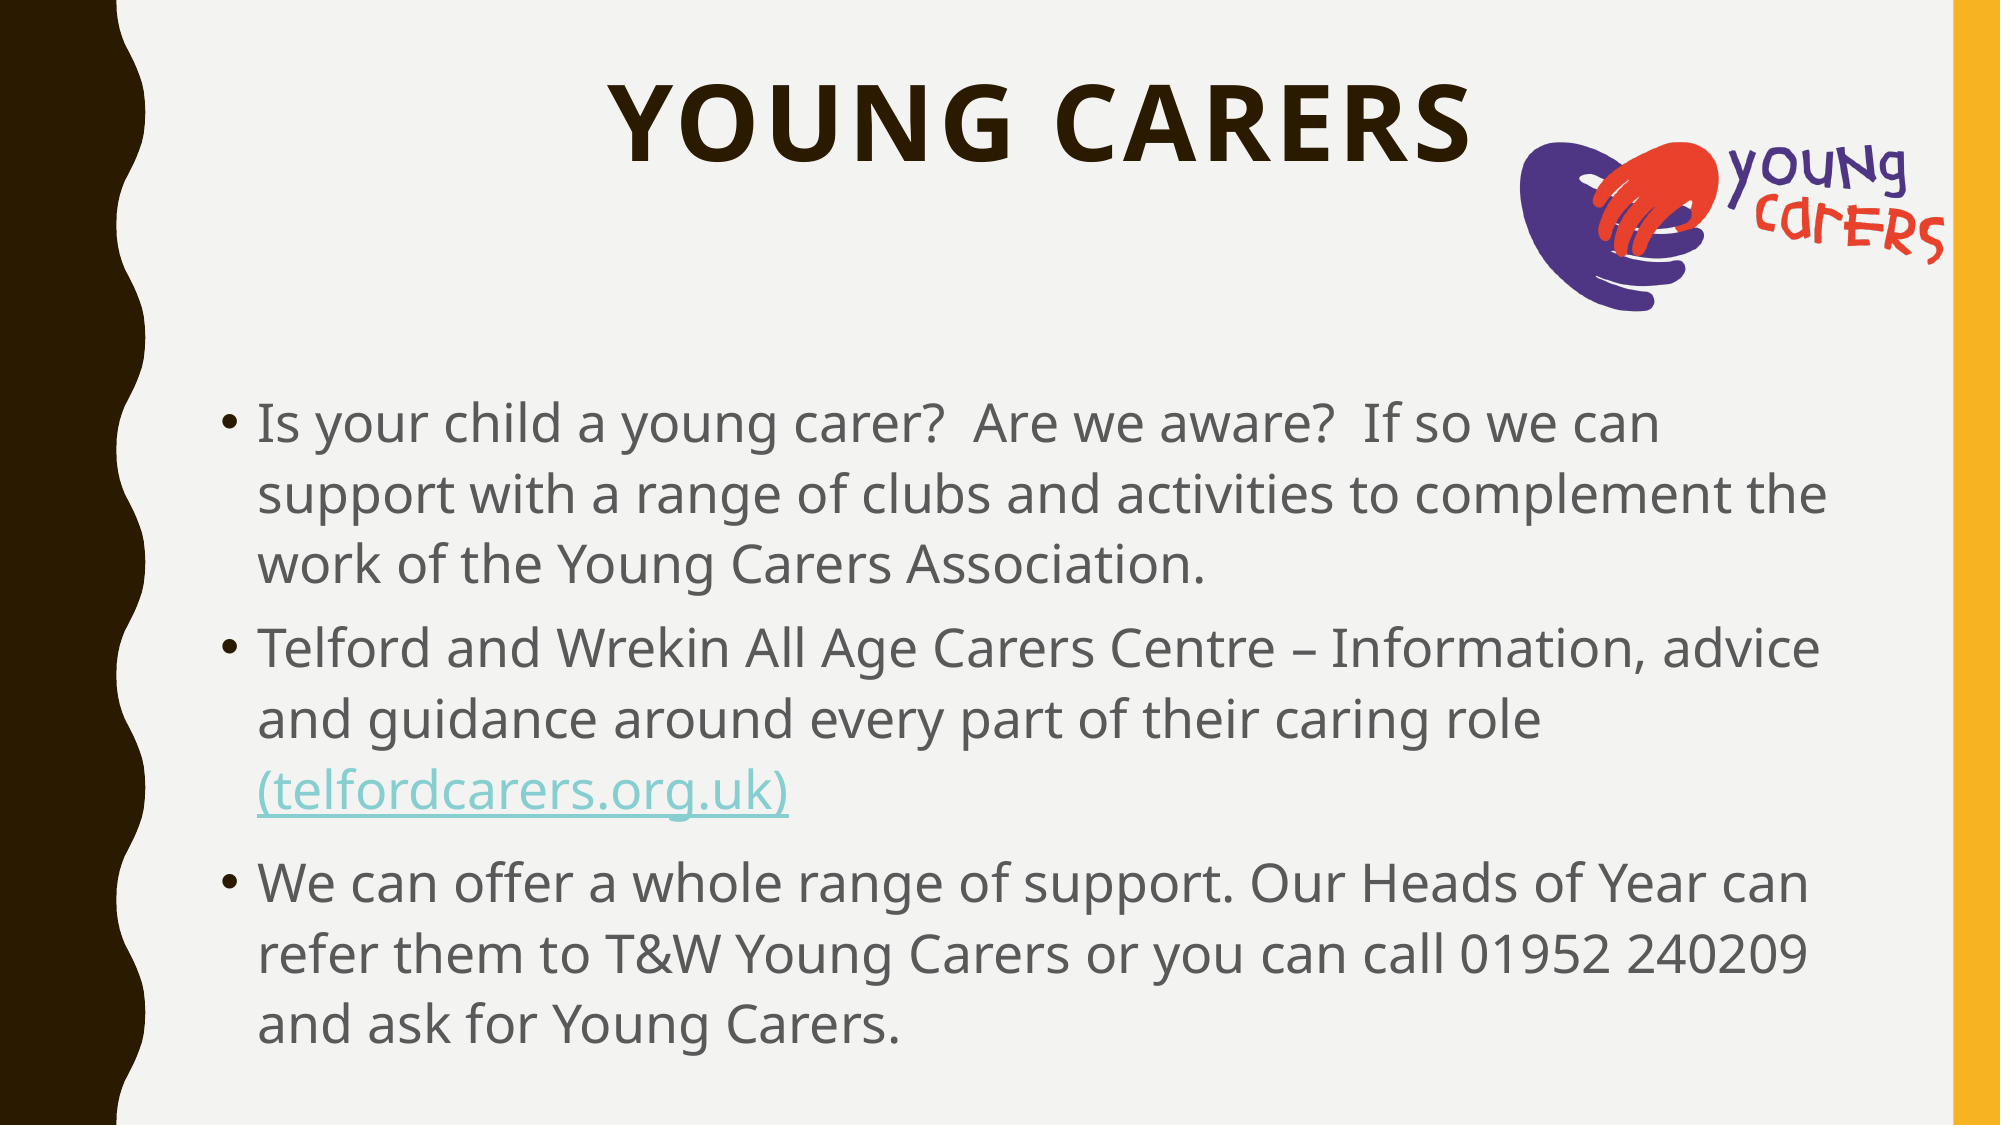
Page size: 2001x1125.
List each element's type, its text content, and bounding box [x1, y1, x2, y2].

title Young carerS [205, 62, 1499, 308]
list Is your child a young carer? Are we aware? If so we can support with a range of clubs and activities to complement the work of the Young Carers Association. Telford and Wrekin All Age Carers Centre – Information, advice and guidance around every part of their caring role (telfordcarers.org.uk) We can offer a whole range of support. Our Heads of Year can refer them to T&W Young Carers or you can call 01952 240209 and ask for Young Carers. [205, 375, 1875, 1063]
picture [1499, 62, 1964, 391]
